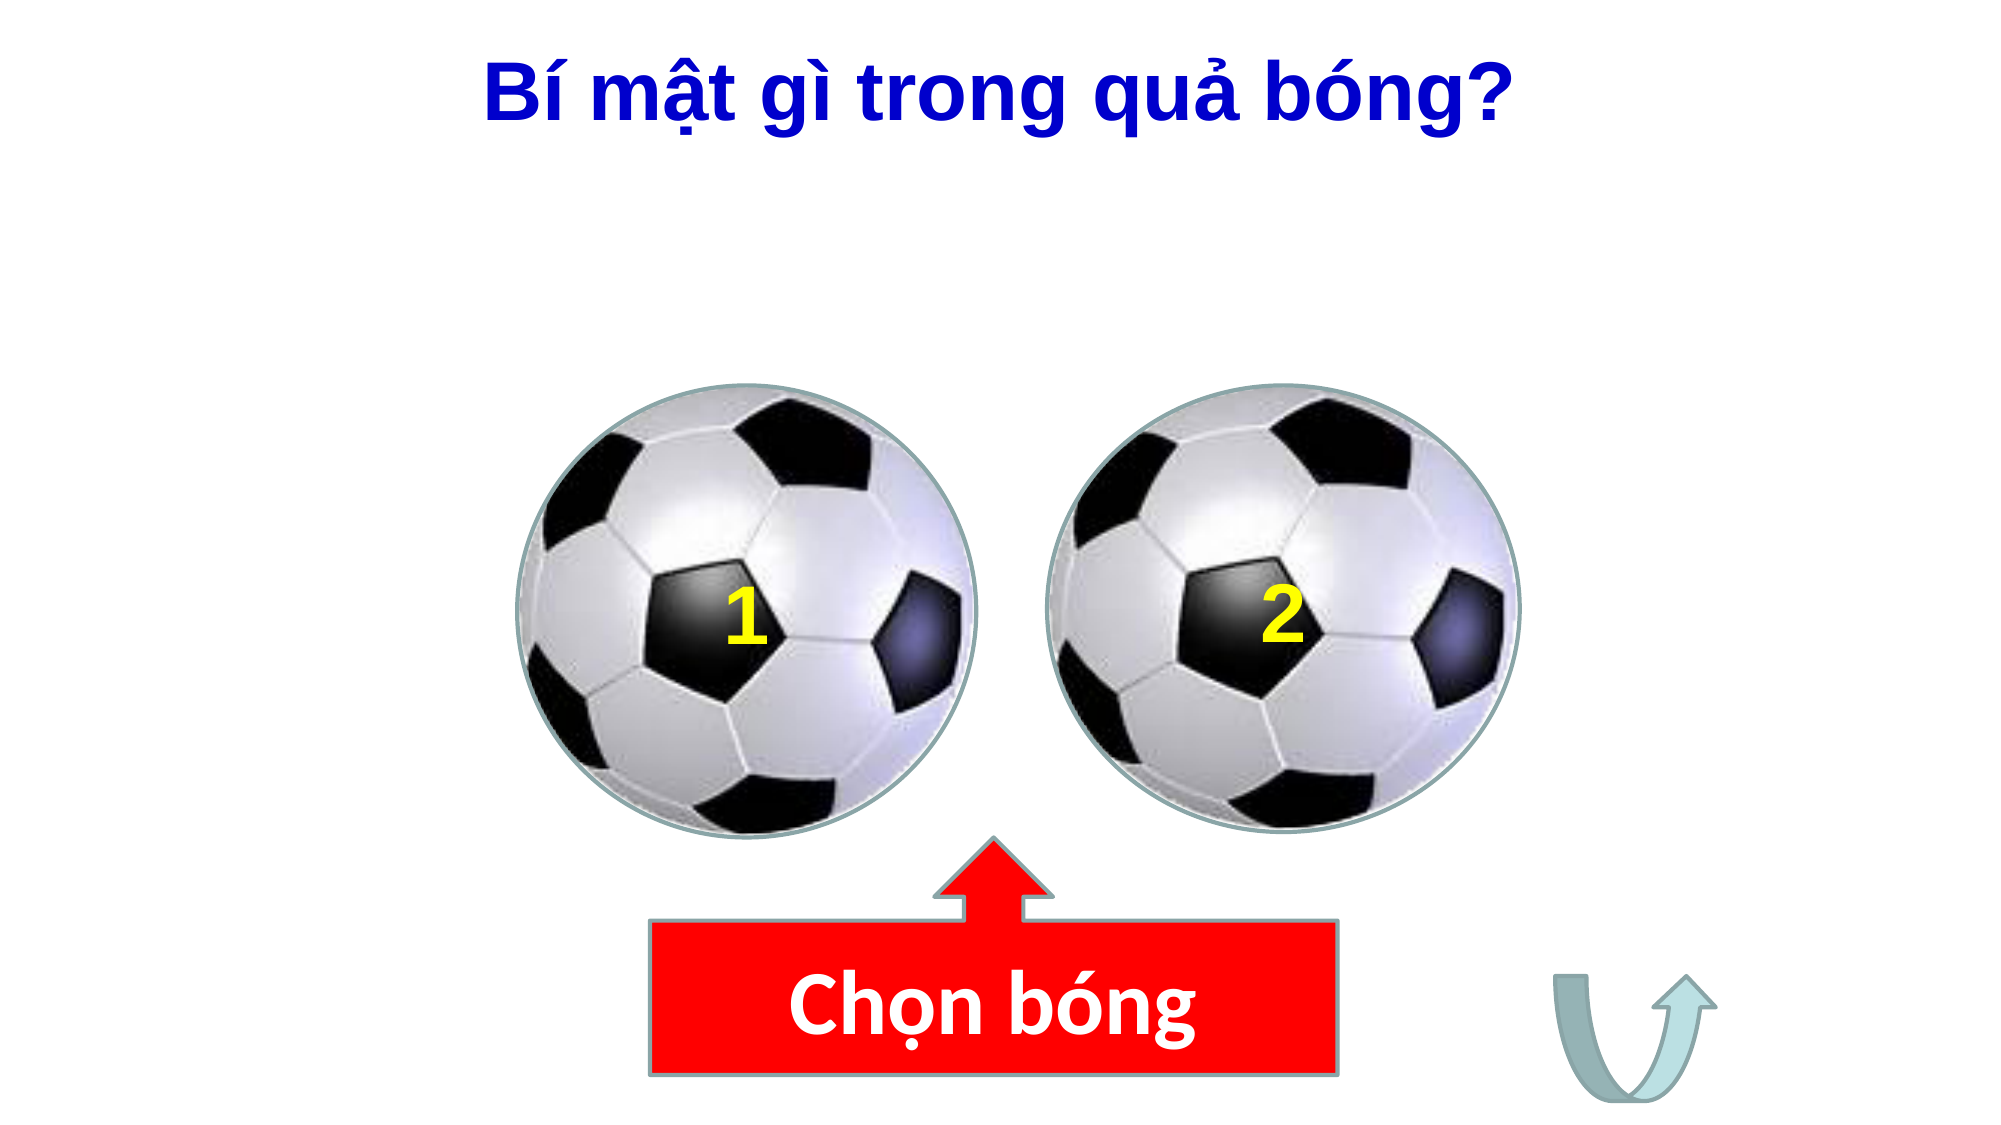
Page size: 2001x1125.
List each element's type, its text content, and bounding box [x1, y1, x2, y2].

title Bí mật gì trong quả bóng? [324, 0, 1675, 175]
text_box [1553, 973, 1718, 1104]
text_box Chọn bóng [647, 835, 1340, 1078]
text_box 2 [1044, 383, 1522, 835]
text_box 1 [515, 383, 979, 840]
